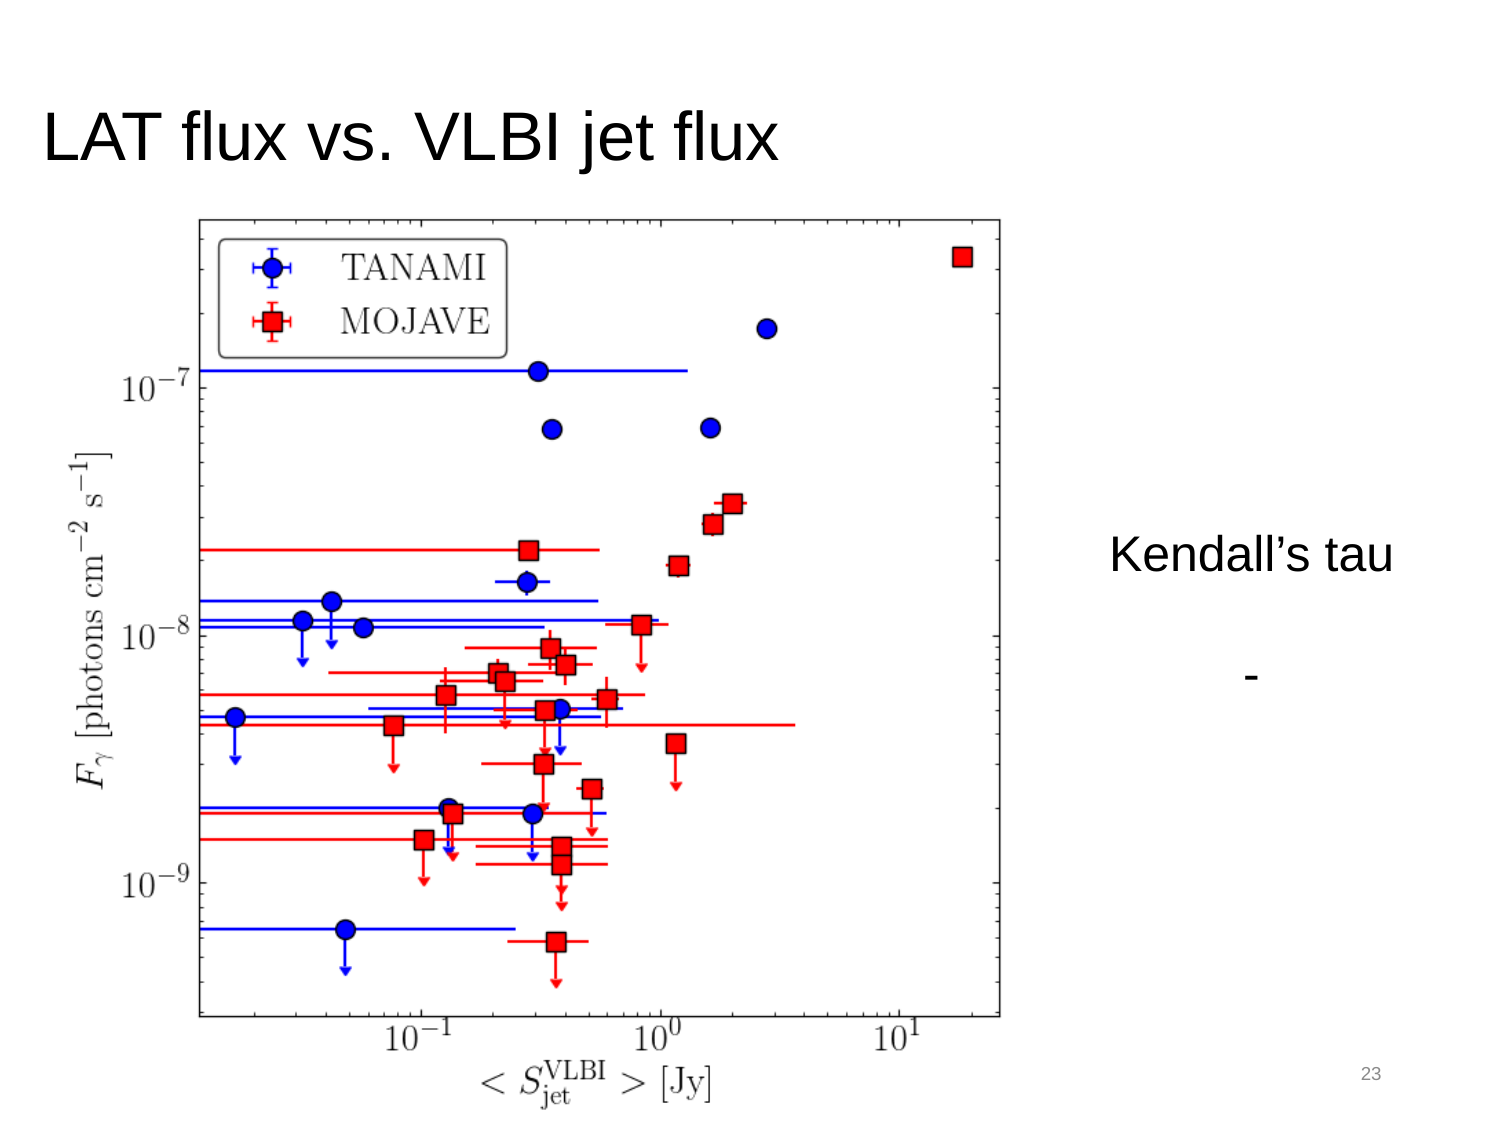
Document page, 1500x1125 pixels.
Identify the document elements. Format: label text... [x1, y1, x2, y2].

slide_number 23 [1059, 1042, 1397, 1103]
picture [60, 207, 1013, 1125]
title LAT flux vs. VLBI jet flux [27, 56, 1436, 220]
